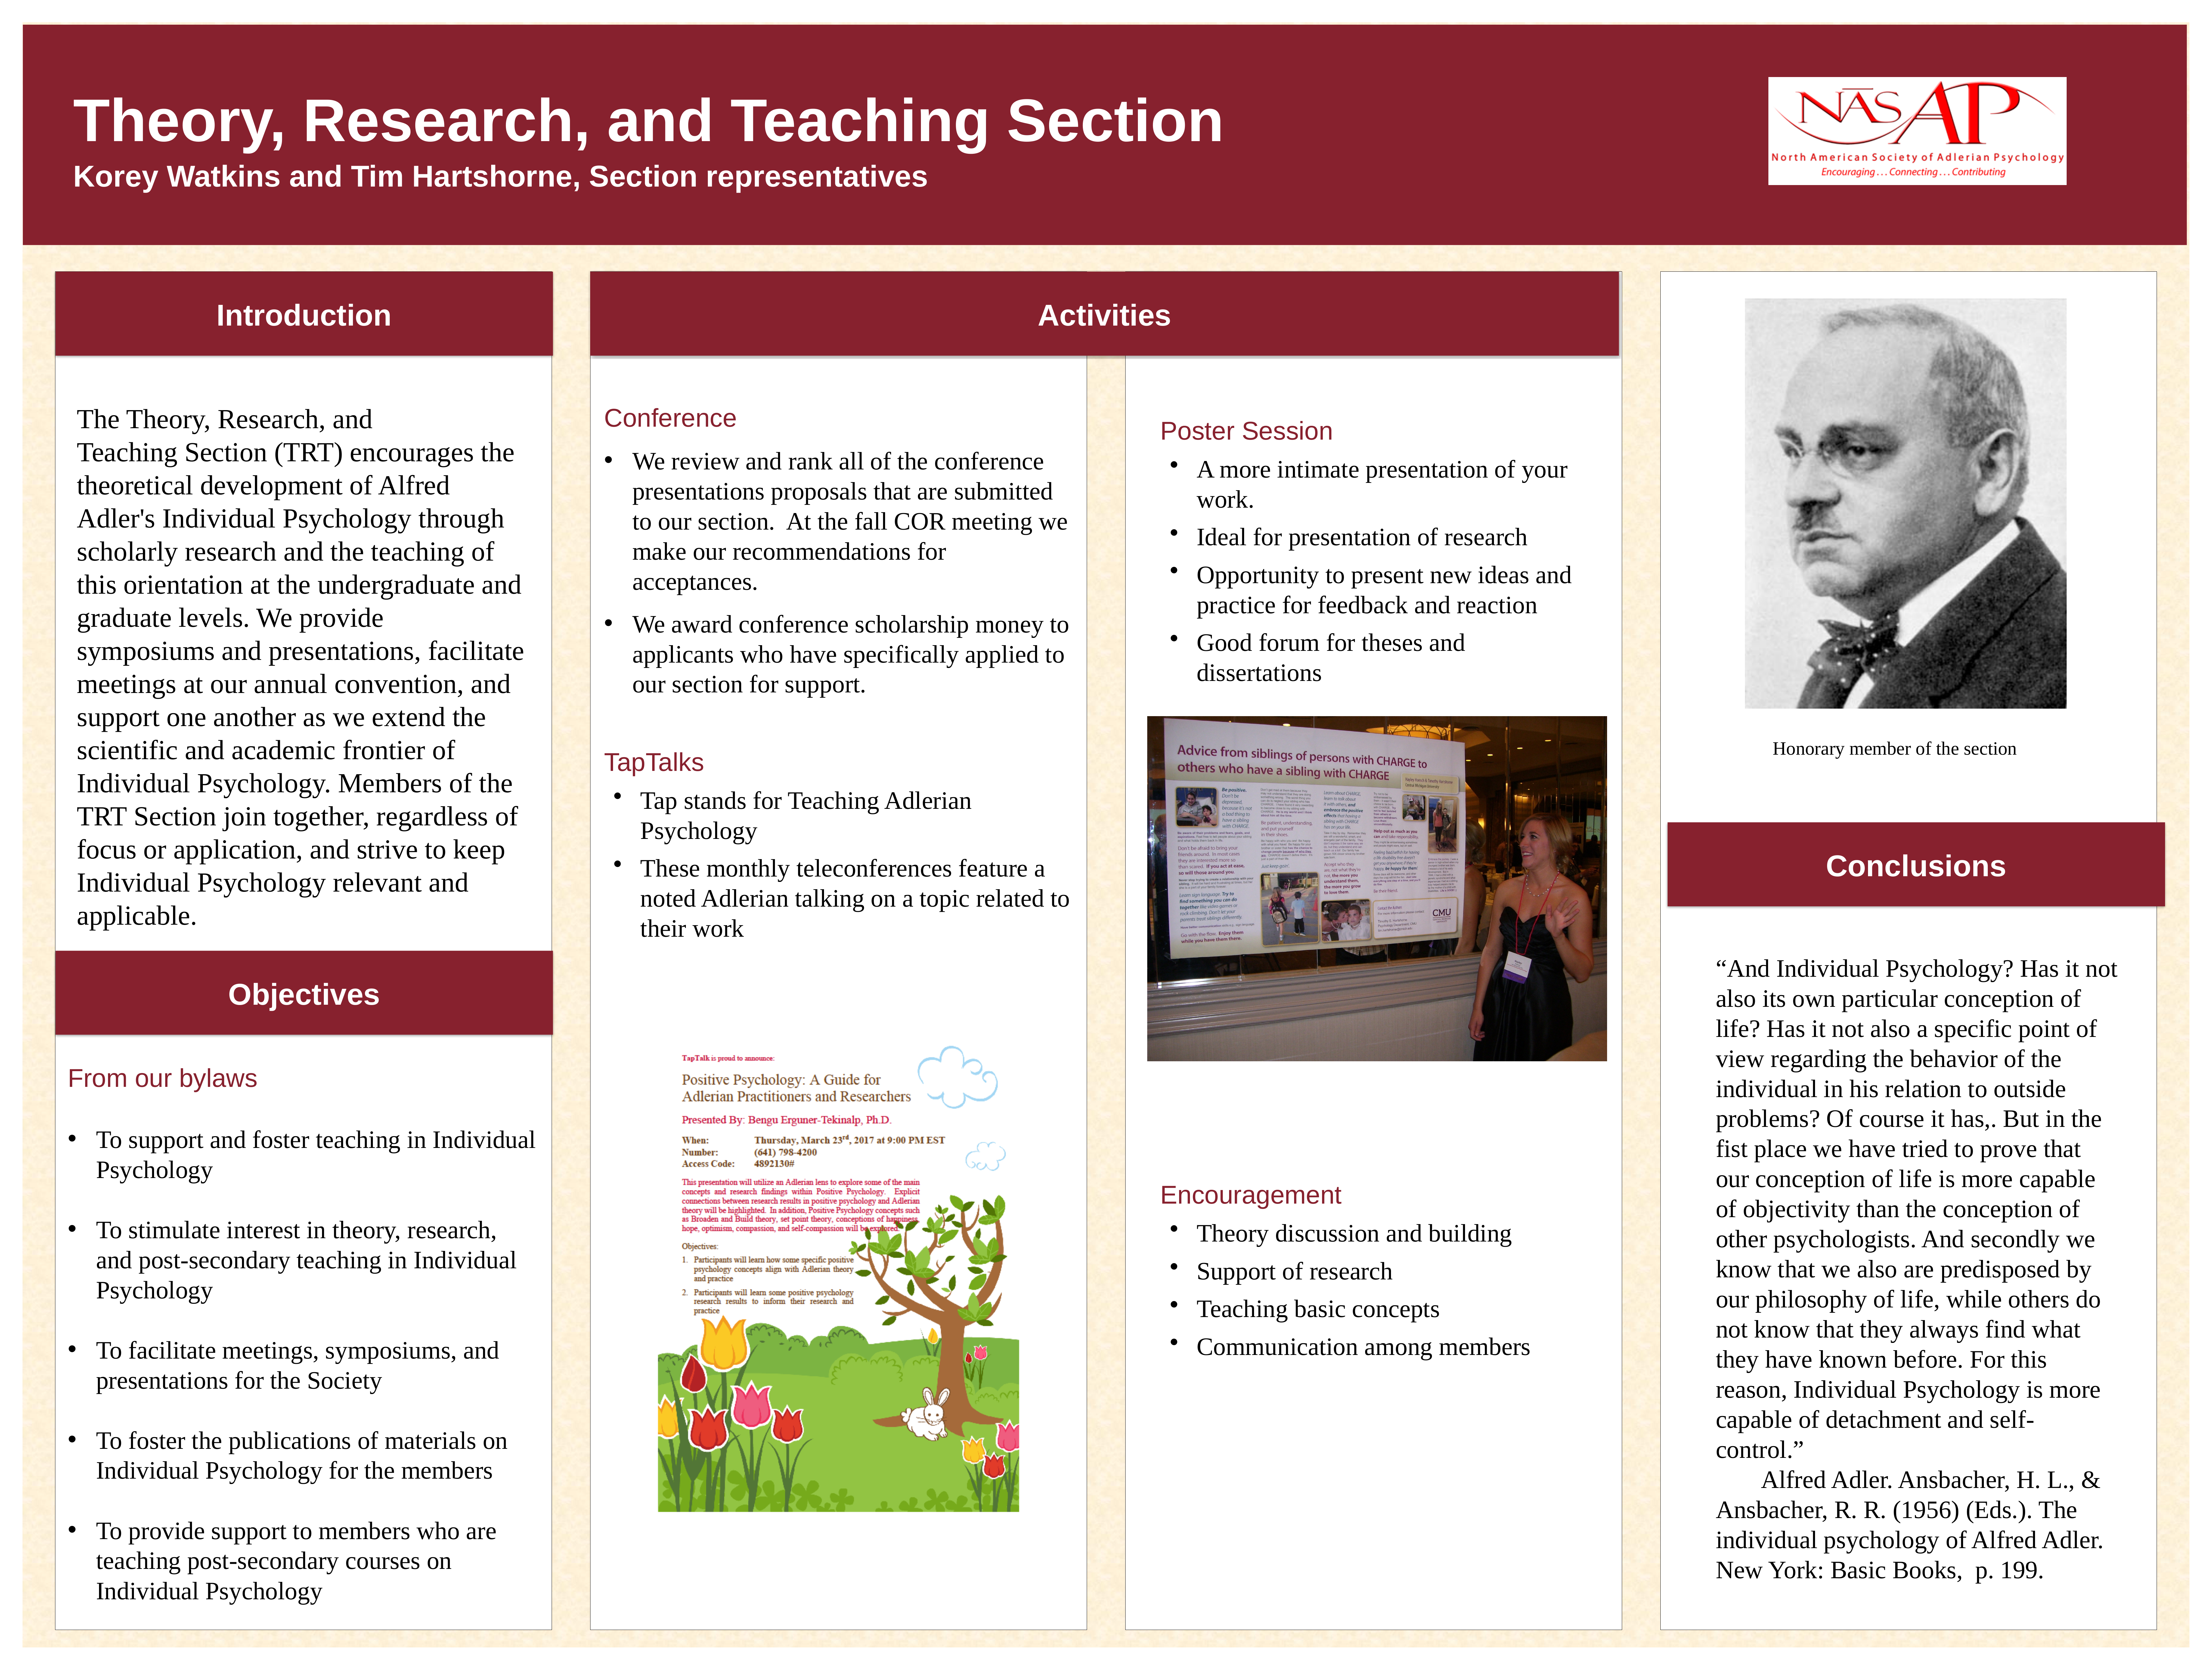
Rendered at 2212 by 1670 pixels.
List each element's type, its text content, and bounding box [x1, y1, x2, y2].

text_box Conference We review and rank all of the conference presentations proposals that are submitted to our section. At the fall COR meeting we make our recommendations for acceptances. We award conference scholarship money to applicants who have specifically applied to our section for support. TapTalks Tap stands for Teaching Adlerian Psychology These monthly teleconferences feature a noted Adlerian talking on a topic related to their work [590, 387, 1087, 1308]
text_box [634, 1006, 1043, 1535]
text_box Poster Session A more intimate presentation of your work. Ideal for presentation of research Opportunity to present new ideas and practice for feedback and reaction Good forum for theses and dissertations Encouragement Theory discussion and building Support of research Teaching basic concepts Communication among members [1156, 412, 1591, 716]
text_box The Theory, Research, and Teaching Section (TRT) encourages the theoretical development of Alfred Adler's Individual Psychology through scholarly research and the teaching of this orientation at the undergraduate and graduate levels. We provide symposiums and presentations, facilitate meetings at our annual convention, and support one another as we extend the scientific and academic frontier of Individual Psychology. Members of the TRT Section join together, regardless of focus or application, and strive to keep Individual Psychology relevant and applicable. [54, 378, 552, 953]
text_box Introduction [55, 271, 553, 356]
picture [22, 22, 2189, 1647]
text_box Objectives [55, 951, 553, 1035]
text_box Activities [590, 271, 1619, 356]
text_box Honorary member of the section [1768, 734, 2099, 761]
text_box Poster Session A more intimate presentation of your work. Ideal for presentation of research Opportunity to present new ideas and practice for feedback and reaction Good forum for theses and dissertations Encouragement Theory discussion and building Support of research Teaching basic concepts Communication among members [1156, 1063, 1591, 1362]
text_box From our bylaws To support and foster teaching in Individual Psychology To stimulate interest in theory, research, and post-secondary teaching in Individual Psychology To facilitate meetings, symposiums, and presentations for the Society To foster the publications of materials on Individual Psychology for the members To provide support to members who are teaching post-secondary courses on Individual Psychology [54, 1048, 552, 1618]
text_box Conclusions [1667, 822, 2165, 907]
text_box “And Individual Psychology? Has it not also its own particular conception of life? Has it not also a specific point of view regarding the behavior of the individual in his relation to outside problems? Of course it has,. But in the fist place we have tried to prove that our conception of life is more capable of objectivity than the conception of other psychologists. And secondly we know that we also are predisposed by our philosophy of life, while others do not know that they always find what they have known before. For this reason, Individual Psychology is more capable of detachment and self-control.” Alfred Adler. Ansbacher, H. L., & Ansbacher, R. R. (1956) (Eds.). The individual psychology of Alfred Adler. New York: Basic Books, p. 199. [1711, 949, 2124, 1586]
text_box Theory, Research, and Teaching Section Korey Watkins and Tim Hartshorne, Section representatives [69, 40, 1873, 234]
